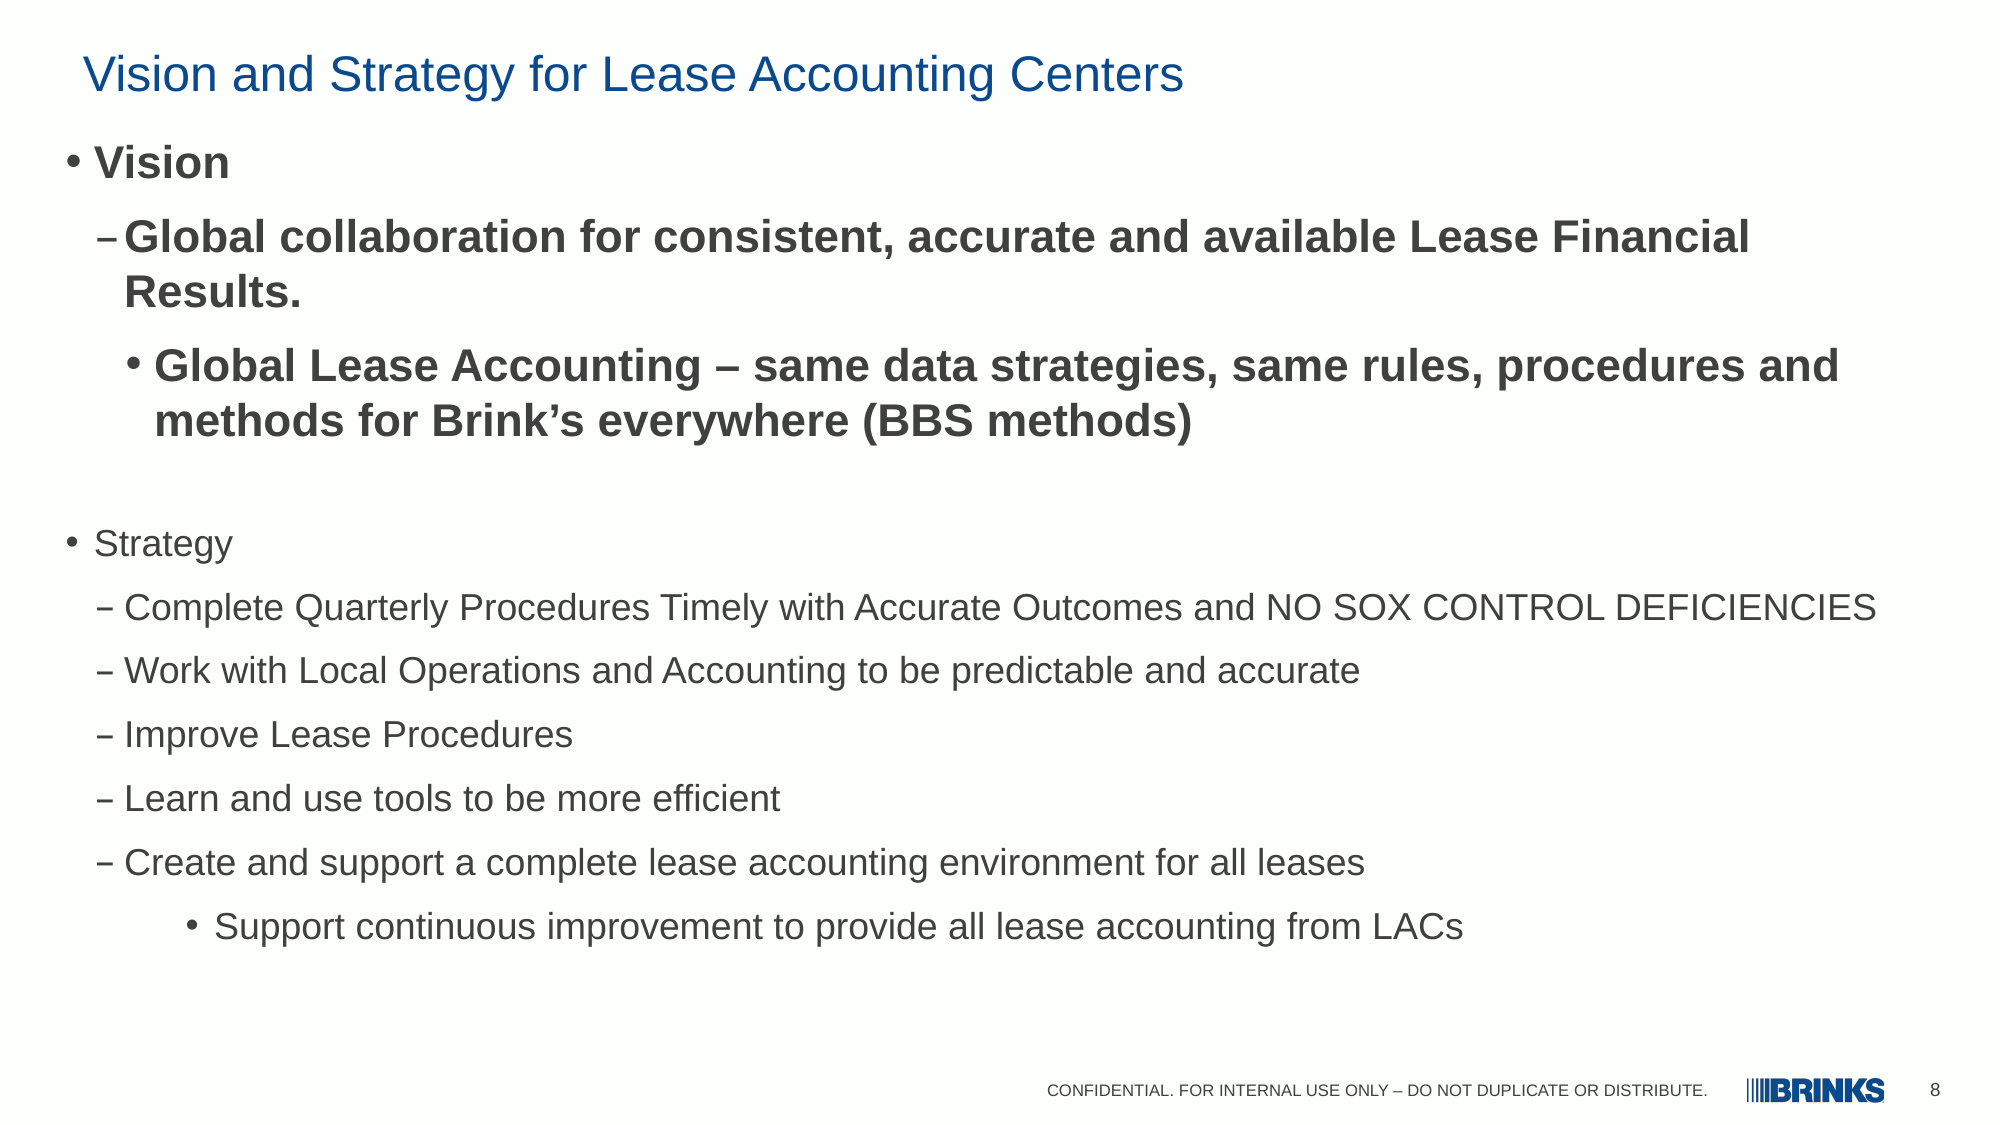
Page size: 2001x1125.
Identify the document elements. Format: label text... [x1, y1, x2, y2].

title Vision and Strategy for Lease Accounting Centers [67, 39, 1793, 110]
list Vision Global collaboration for consistent, accurate and available Lease Financial Results. Global Lease Accounting – same data strategies, same rules, procedures and methods for Brink’s everywhere (BBS methods) Strategy Complete Quarterly Procedures Timely with Accurate Outcomes and NO SOX CONTROL DEFICIENCIES Work with Local Operations and Accounting to be predictable and accurate Improve Lease Procedures Learn and use tools to be more efficient Create and support a complete lease accounting environment for all leases Support continuous improvement to provide all lease accounting from LACs [50, 125, 1908, 1050]
